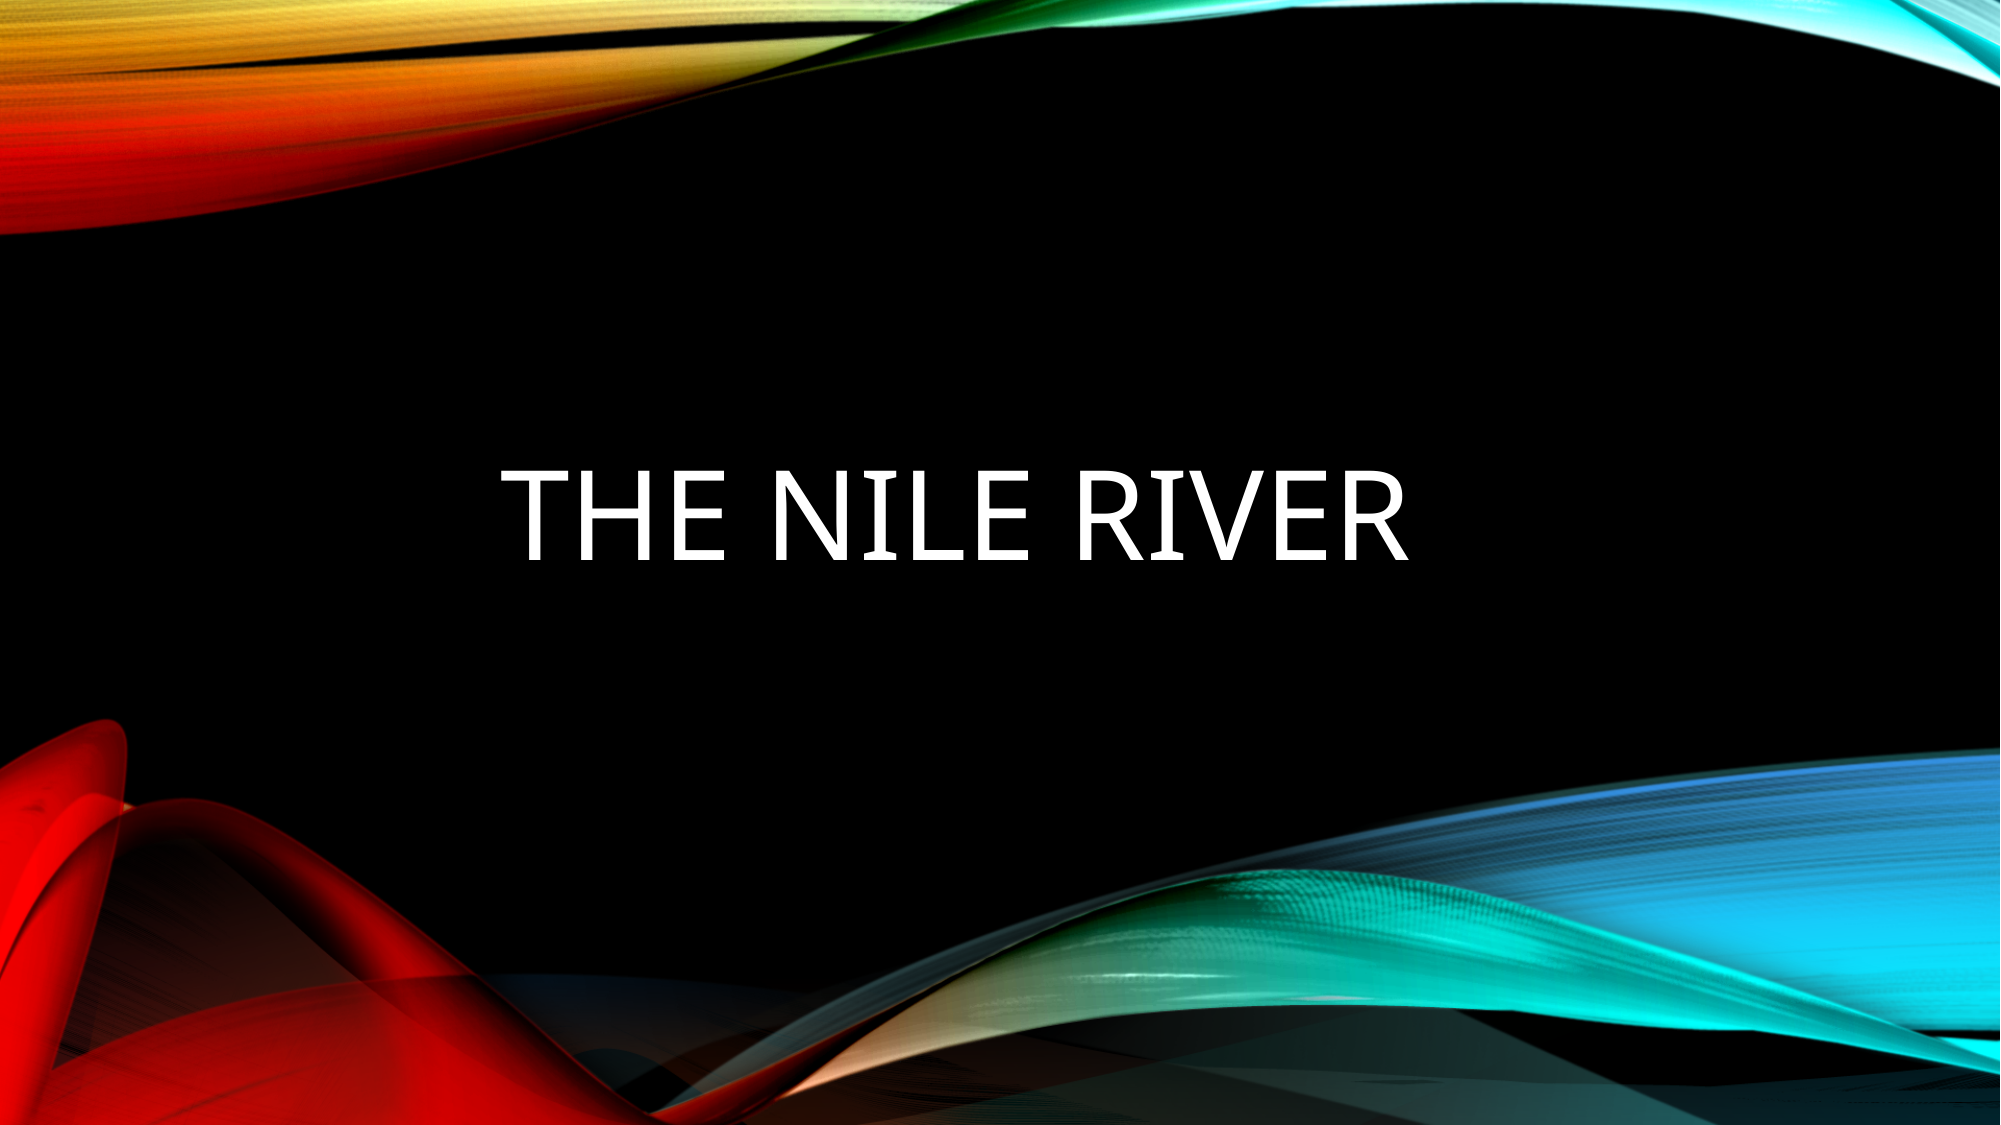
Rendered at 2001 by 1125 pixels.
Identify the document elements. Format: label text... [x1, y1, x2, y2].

title The Nile river [225, 295, 1775, 596]
picture [0, 0, 2000, 237]
picture [0, 717, 2000, 1125]
